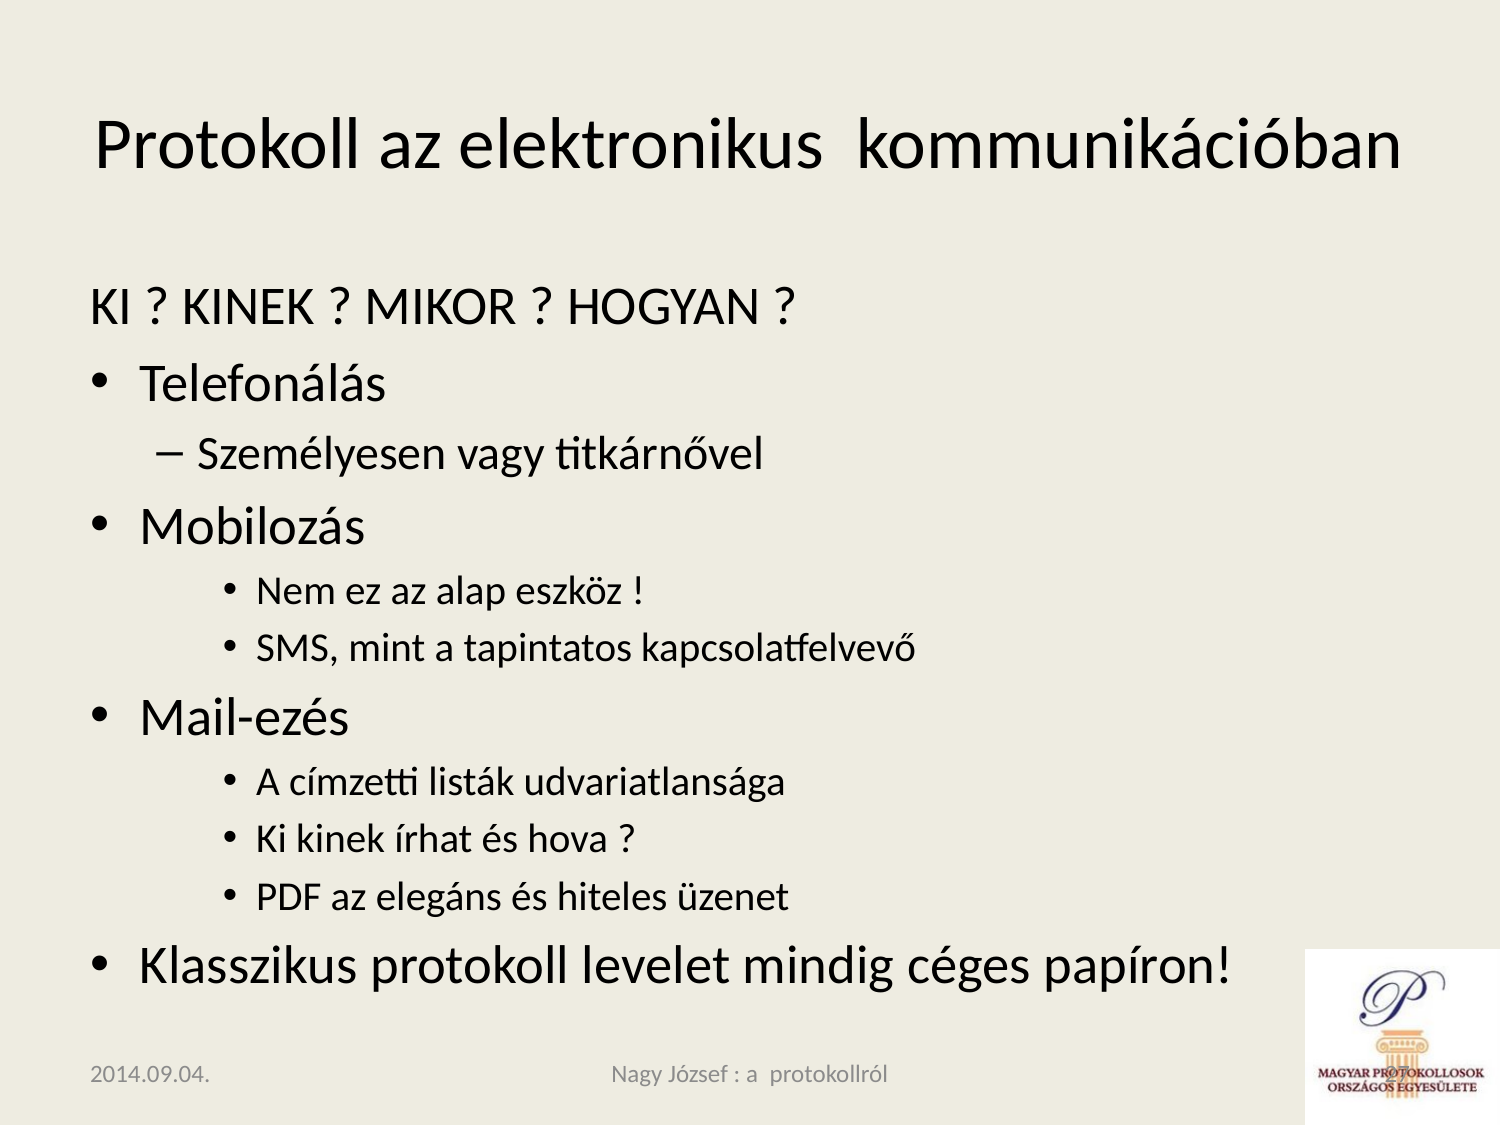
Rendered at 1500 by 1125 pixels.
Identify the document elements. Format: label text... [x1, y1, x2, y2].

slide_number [75, 1042, 425, 1103]
picture [1305, 949, 1500, 1125]
slide_number 27 [1074, 1042, 1425, 1103]
title Protokoll az elektronikus kommunikációban [75, 45, 1425, 233]
footer Nagy József : a protokollról [512, 1042, 988, 1103]
list KI ? KINEK ? MIKOR ? HOGYAN ? Telefonálás Személyesen vagy titkárnővel Mobilozás Nem ez az alap eszköz ! SMS, mint a tapintatos kapcsolatfelvevő Mail-ezés A címzetti listák udvariatlansága Ki kinek írhat és hova ? PDF az elegáns és hiteles üzenet Klasszikus protokoll levelet mindig céges papíron! [75, 262, 1425, 1005]
